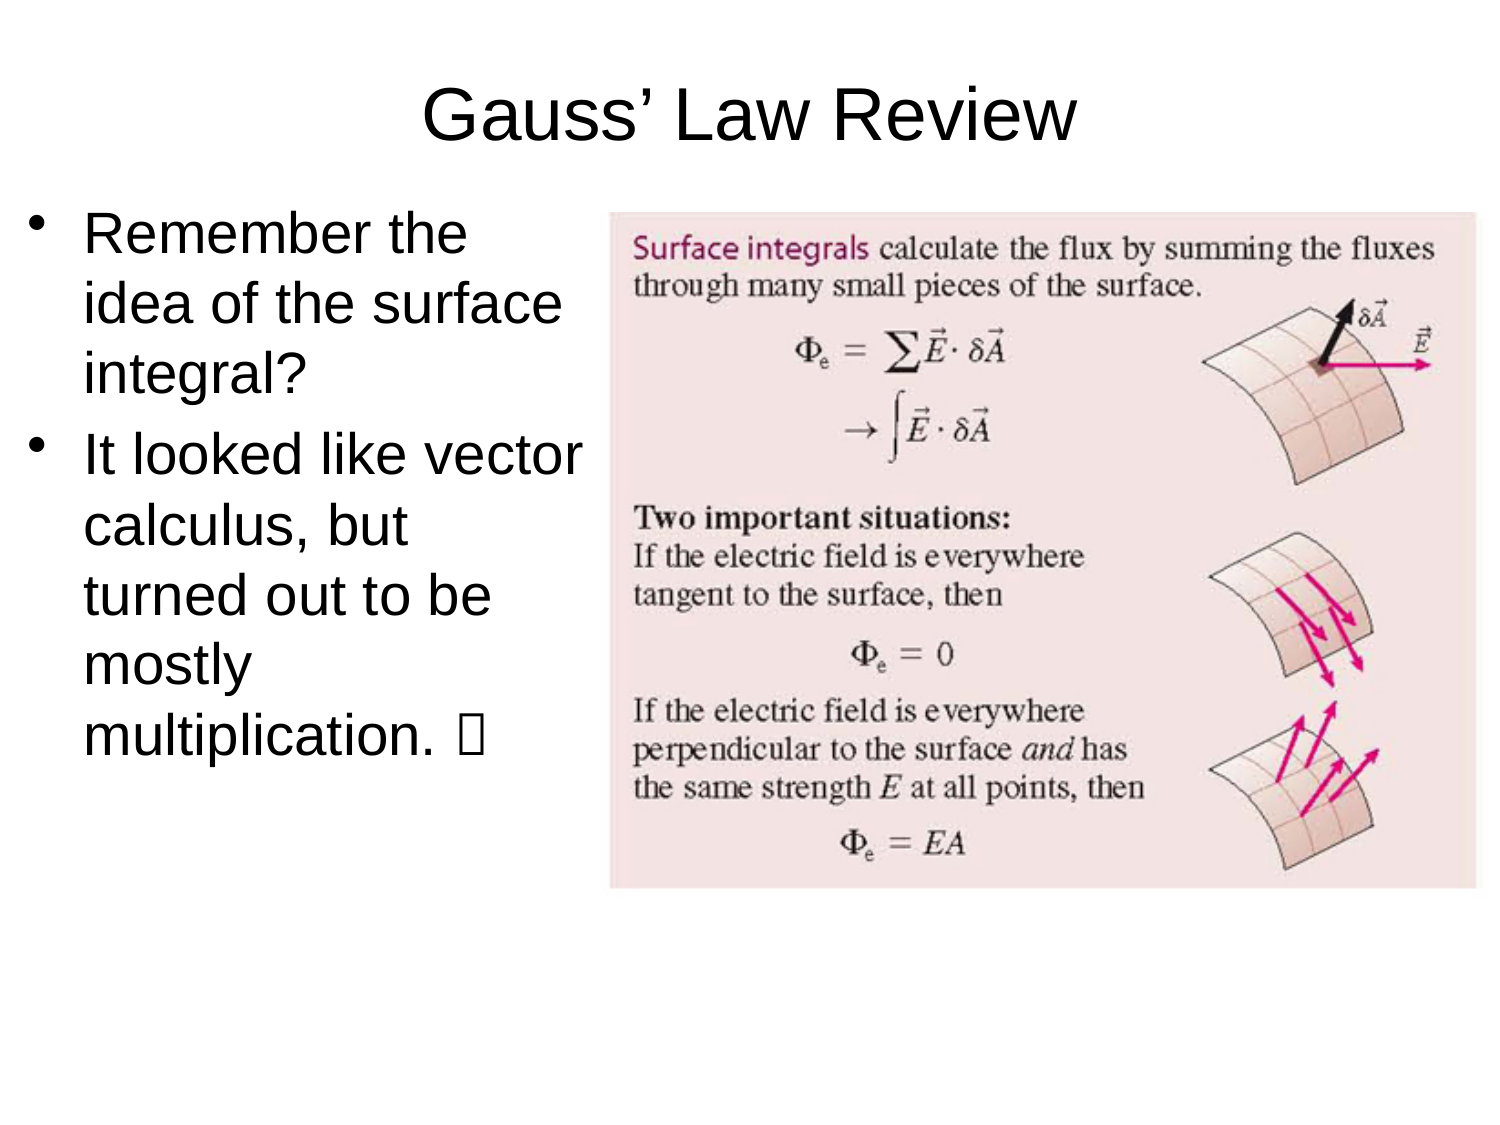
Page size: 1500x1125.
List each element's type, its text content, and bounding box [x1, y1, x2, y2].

title Gauss’ Law Review [74, 44, 1426, 176]
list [599, 212, 1500, 933]
list Remember the idea of the surface integral? It looked like vector calculus, but turned out to be mostly multiplication.  [12, 187, 601, 931]
